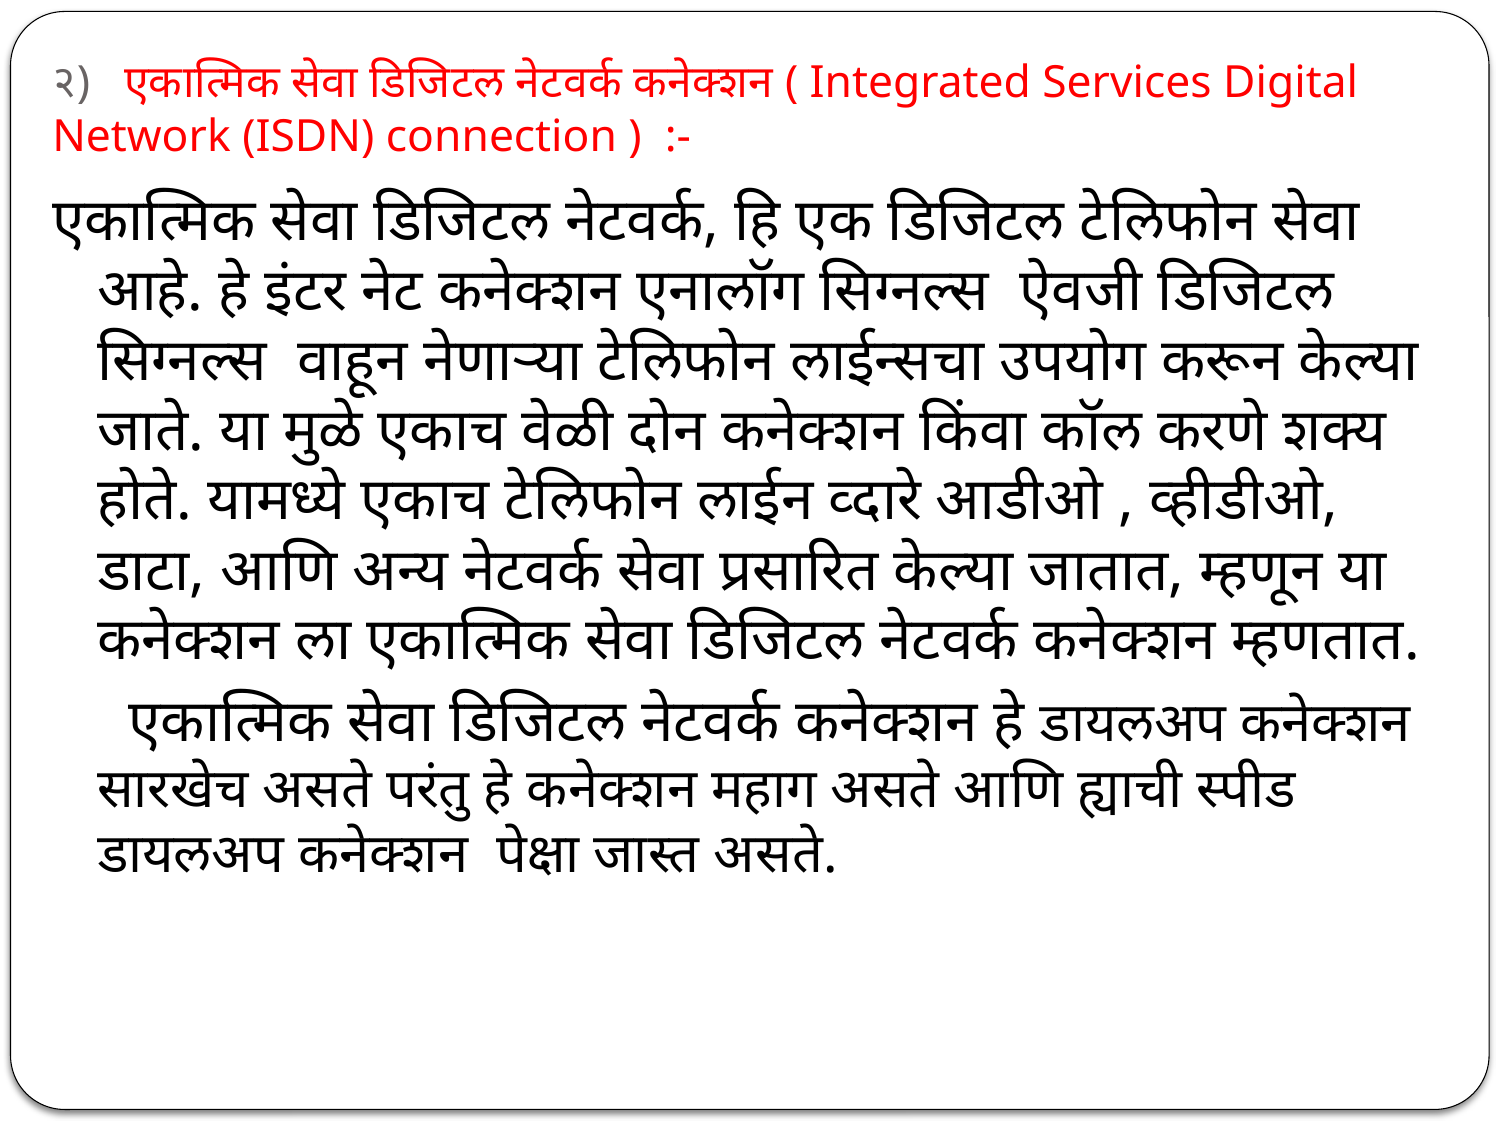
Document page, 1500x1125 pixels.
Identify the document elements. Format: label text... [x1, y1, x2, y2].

title २) एकात्मिक सेवा डिजिटल नेटवर्क कनेक्शन ( Integrated Services Digital Network (ISDN) connection ) :- [37, 45, 1425, 174]
list एकात्मिक सेवा डिजिटल नेटवर्क, हि एक डिजिटल टेलिफोन सेवा आहे. हे इंटर नेट कनेक्शन एनालॉग सिग्नल्स ऐवजी डिजिटल सिग्नल्स वाहून नेणाऱ्या टेलिफोन लाईन्सचा उपयोग करून केल्या जाते. या मुळे एकाच वेळी दोन कनेक्शन किंवा कॉल करणे शक्य होते. यामध्ये एकाच टेलिफोन लाईन व्दारे आडीओ , व्हीडीओ, डाटा, आणि अन्य नेटवर्क सेवा प्रसारित केल्या जातात, म्हणून या कनेक्शन ला एकात्मिक सेवा डिजिटल नेटवर्क कनेक्शन म्हणतात. एकात्मिक सेवा डिजिटल नेटवर्क कनेक्शन हे डायलअप कनेक्शन सारखेच असते परंतु हे कनेक्शन महाग असते आणि ह्याची स्पीड डायलअप कनेक्शन पेक्षा जास्त असते. [37, 174, 1463, 1088]
